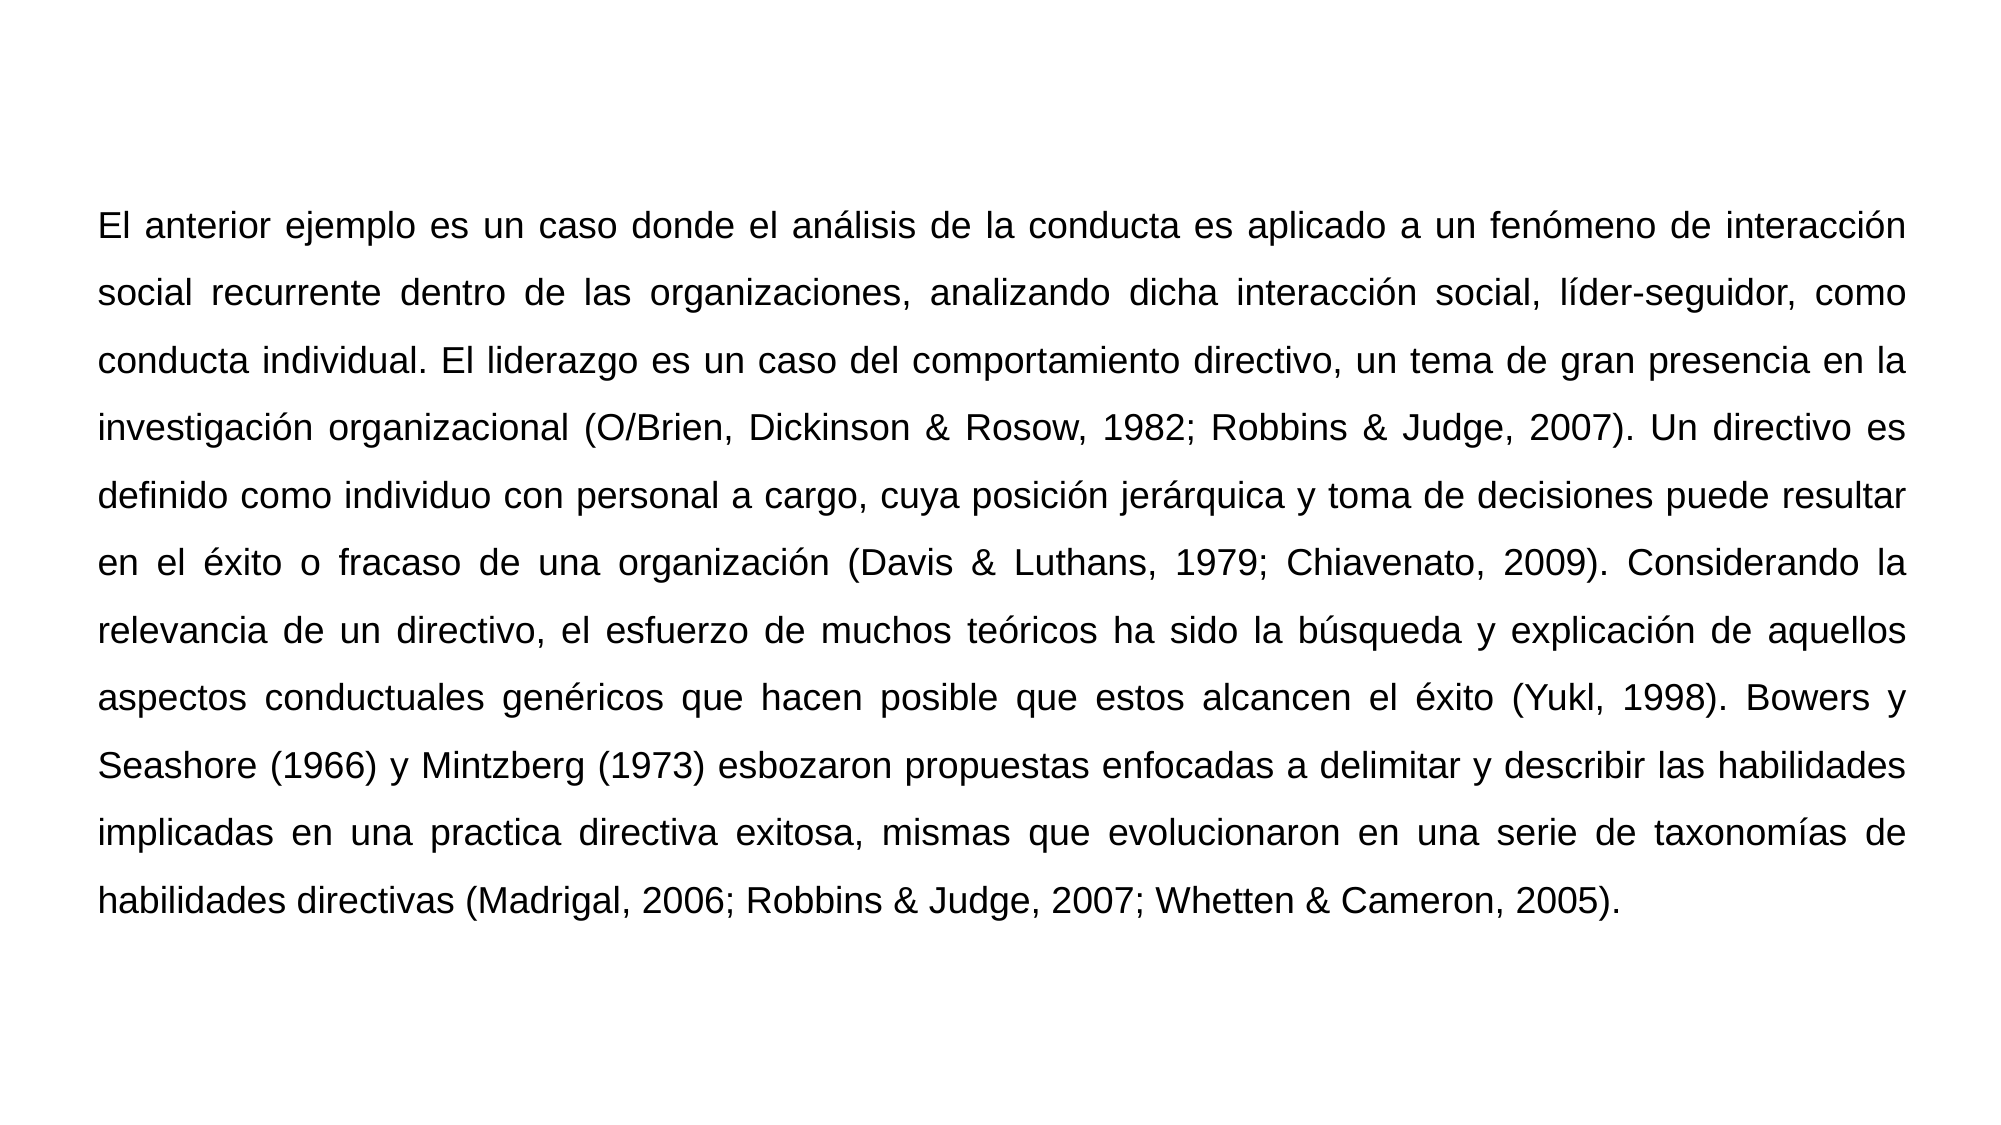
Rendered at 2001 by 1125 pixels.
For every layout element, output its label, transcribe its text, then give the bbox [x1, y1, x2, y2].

text_box El anterior ejemplo es un caso donde el análisis de la conducta es aplicado a un fenómeno de interacción social recurrente dentro de las organizaciones, analizando dicha interacción social, líder-seguidor, como conducta individual. El liderazgo es un caso del comportamiento directivo, un tema de gran presencia en la investigación organizacional (O/Brien, Dickinson & Rosow, 1982; Robbins & Judge, 2007). Un directivo es definido como individuo con personal a cargo, cuya posición jerárquica y toma de decisiones puede resultar en el éxito o fracaso de una organización (Davis & Luthans, 1979; Chiavenato, 2009). Considerando la relevancia de un directivo, el esfuerzo de muchos teóricos ha sido la búsqueda y explicación de aquellos aspectos conductuales genéricos que hacen posible que estos alcancen el éxito (Yukl, 1998). Bowers y Seashore (1966) y Mintzberg (1973) esbozaron propuestas enfocadas a delimitar y describir las habilidades implicadas en una practica directiva exitosa, mismas que evolucionaron en una serie de taxonomías de habilidades directivas (Madrigal, 2006; Robbins & Judge, 2007; Whetten & Cameron, 2005). [82, 170, 1922, 928]
